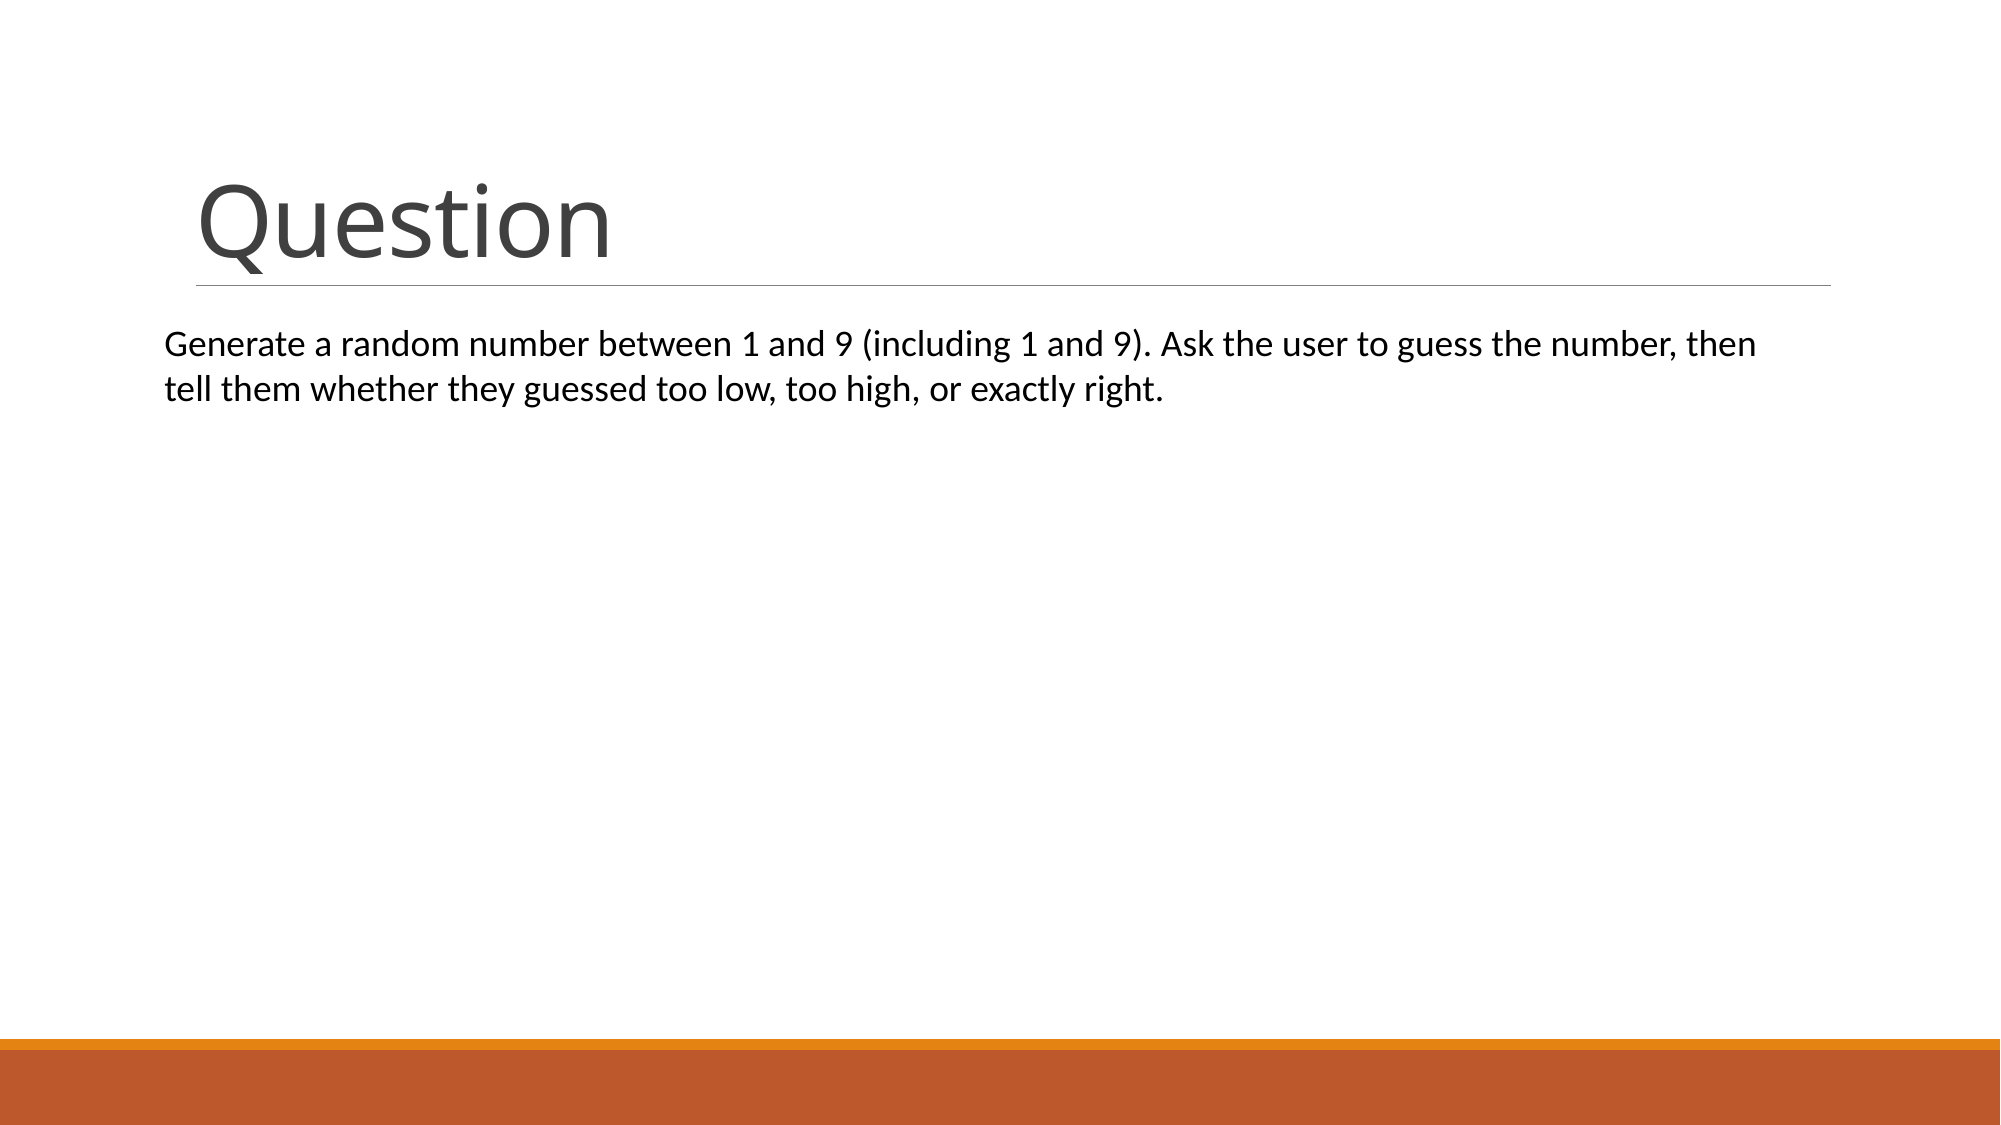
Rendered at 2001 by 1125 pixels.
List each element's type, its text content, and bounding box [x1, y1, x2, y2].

text_box Generate a random number between 1 and 9 (including 1 and 9). Ask the user to guess the number, then tell them whether they guessed too low, too high, or exactly right. [149, 311, 1800, 417]
title Question [180, 47, 1830, 285]
